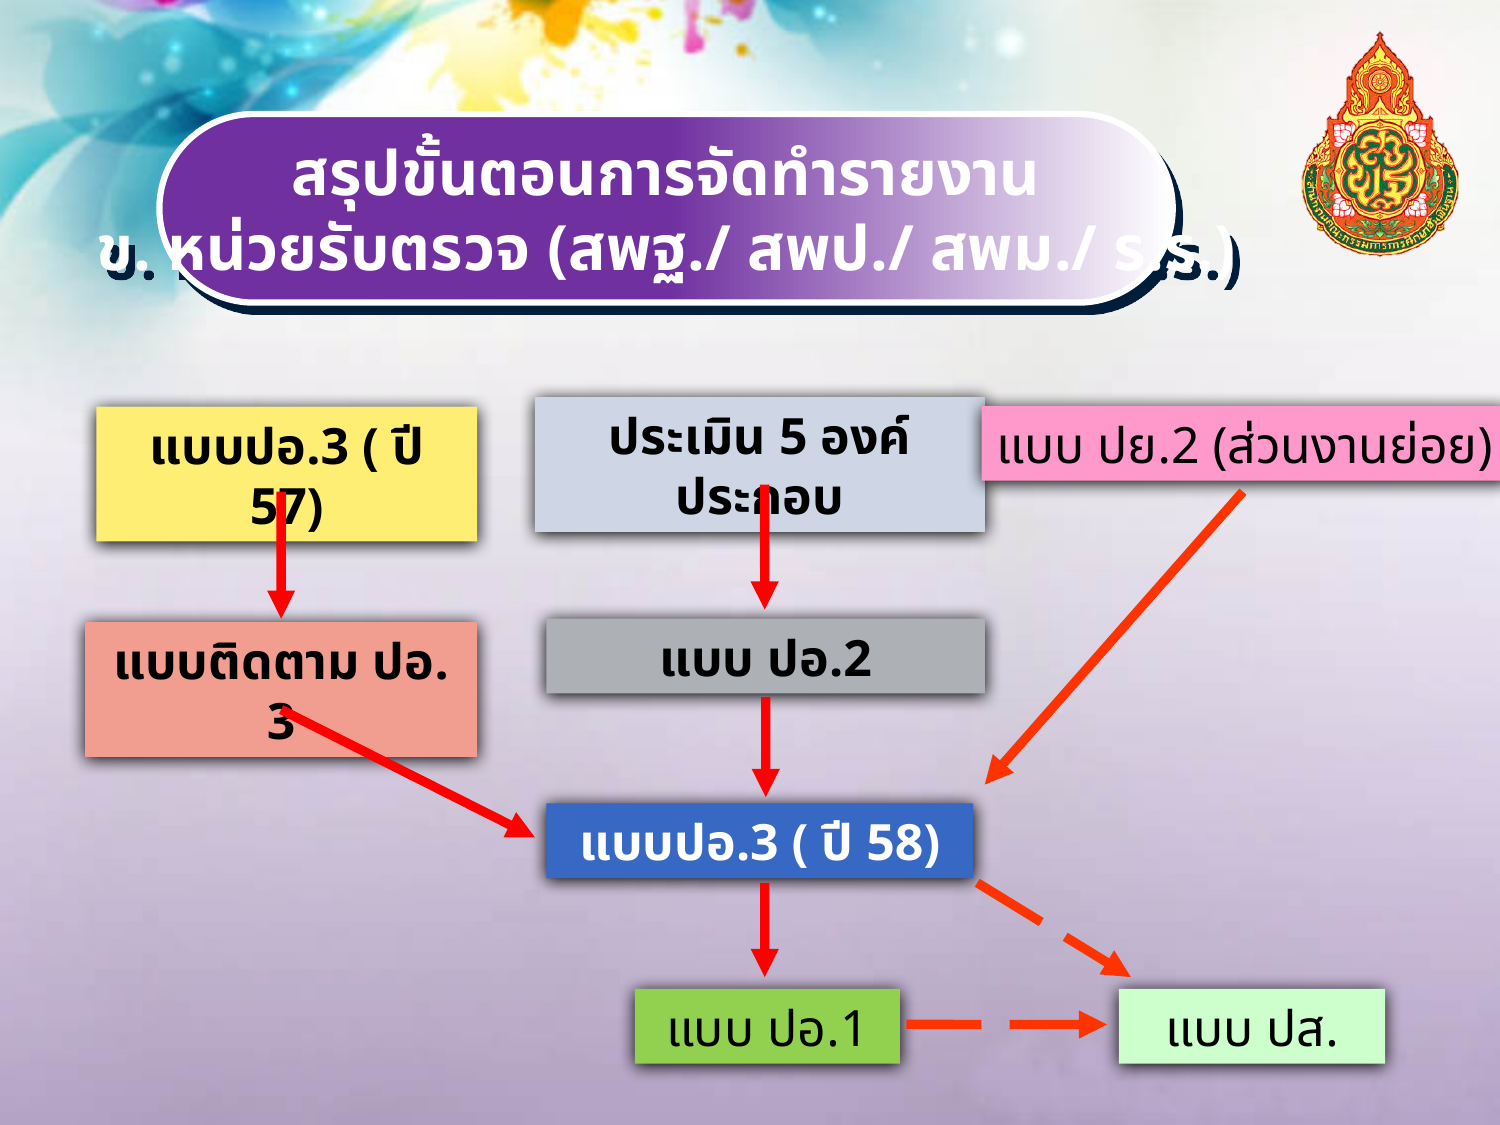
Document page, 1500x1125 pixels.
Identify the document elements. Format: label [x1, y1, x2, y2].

text_box [0, 0, 1500, 1125]
